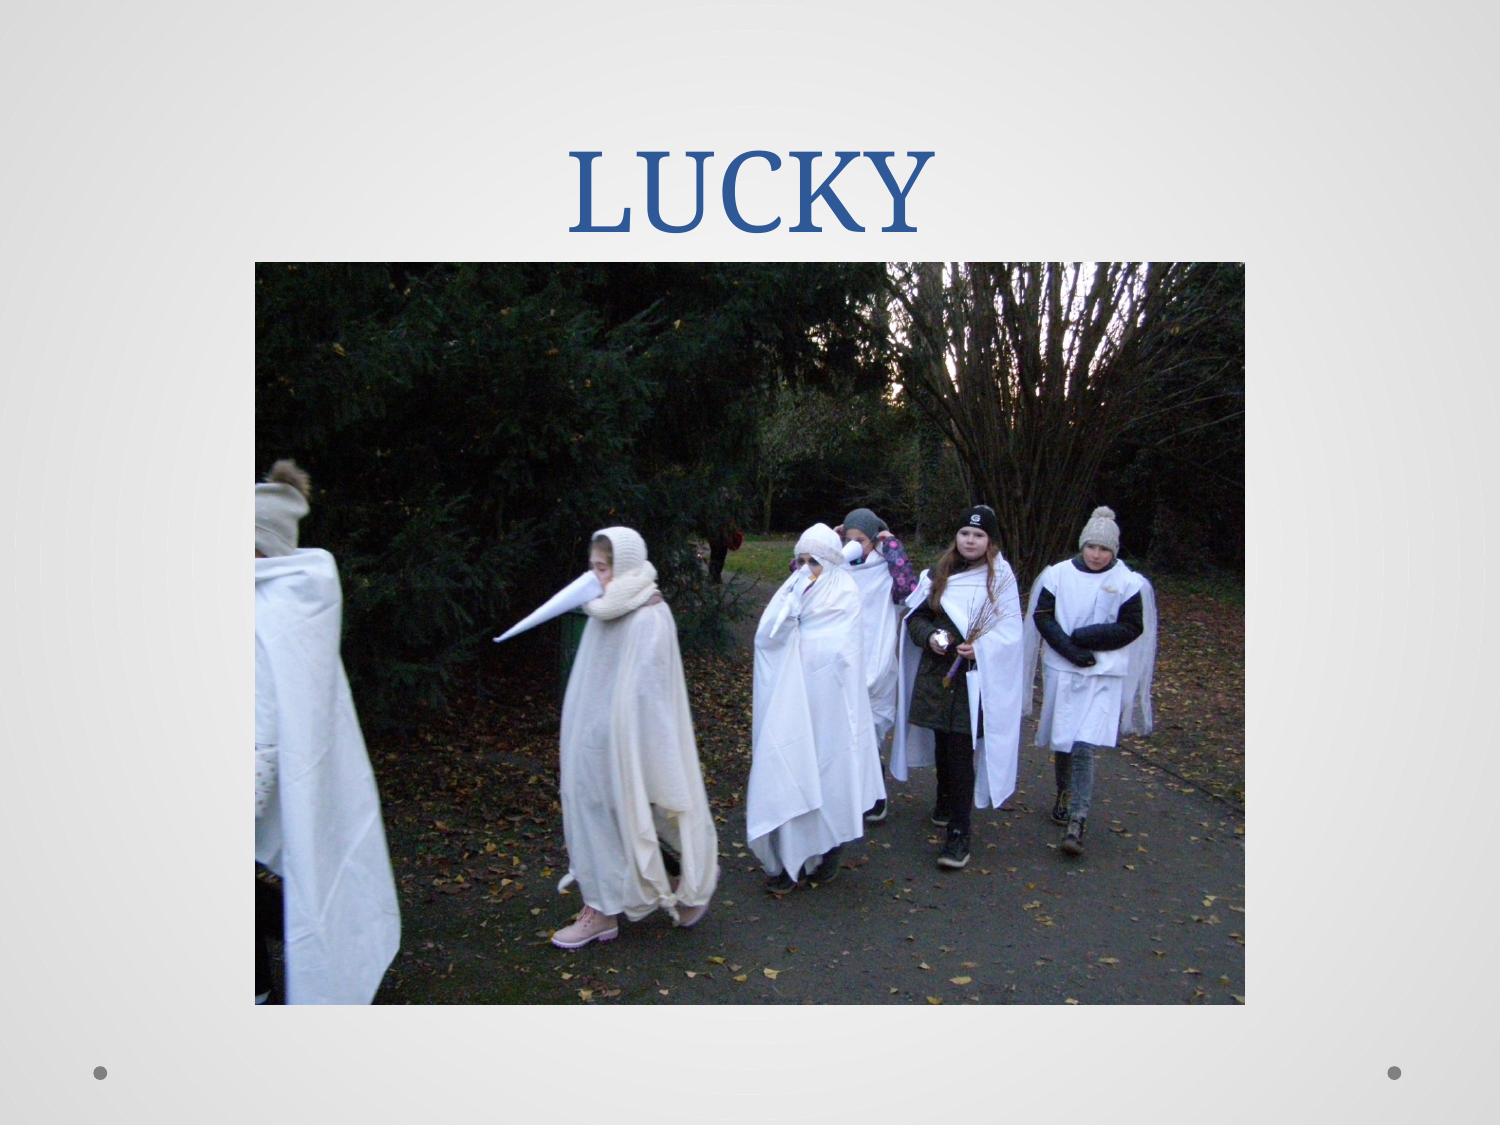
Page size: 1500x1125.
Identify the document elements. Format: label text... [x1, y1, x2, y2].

title LUCKY [75, 0, 1425, 263]
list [254, 262, 1246, 1006]
